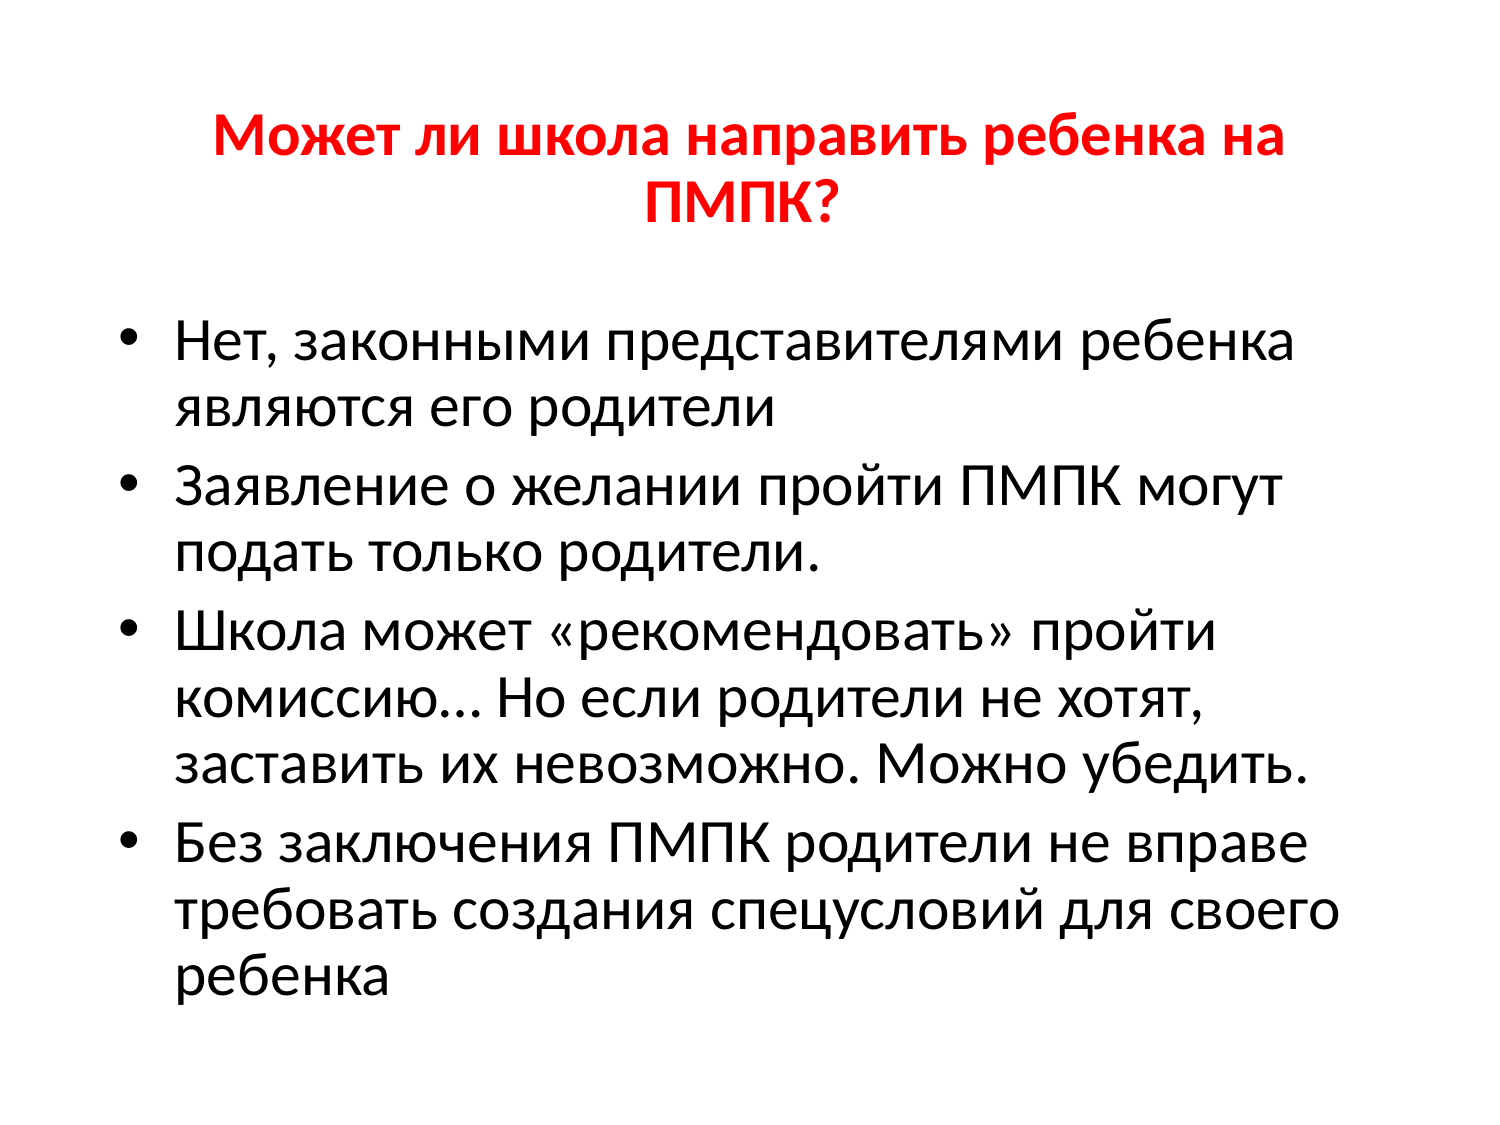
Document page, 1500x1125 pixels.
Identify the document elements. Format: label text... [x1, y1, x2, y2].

list Нет, законными представителями ребенка являются его родители Заявление о желании пройти ПМПК могут подать только родители. Школа может «рекомендовать» пройти комиссию… Но если родители не хотят, заставить их невозможно. Можно убедить. Без заключения ПМПК родители не вправе требовать создания спецусловий для своего ребенка [103, 299, 1397, 1014]
title Может ли школа направить ребенка на ПМПК? [103, 59, 1397, 278]
